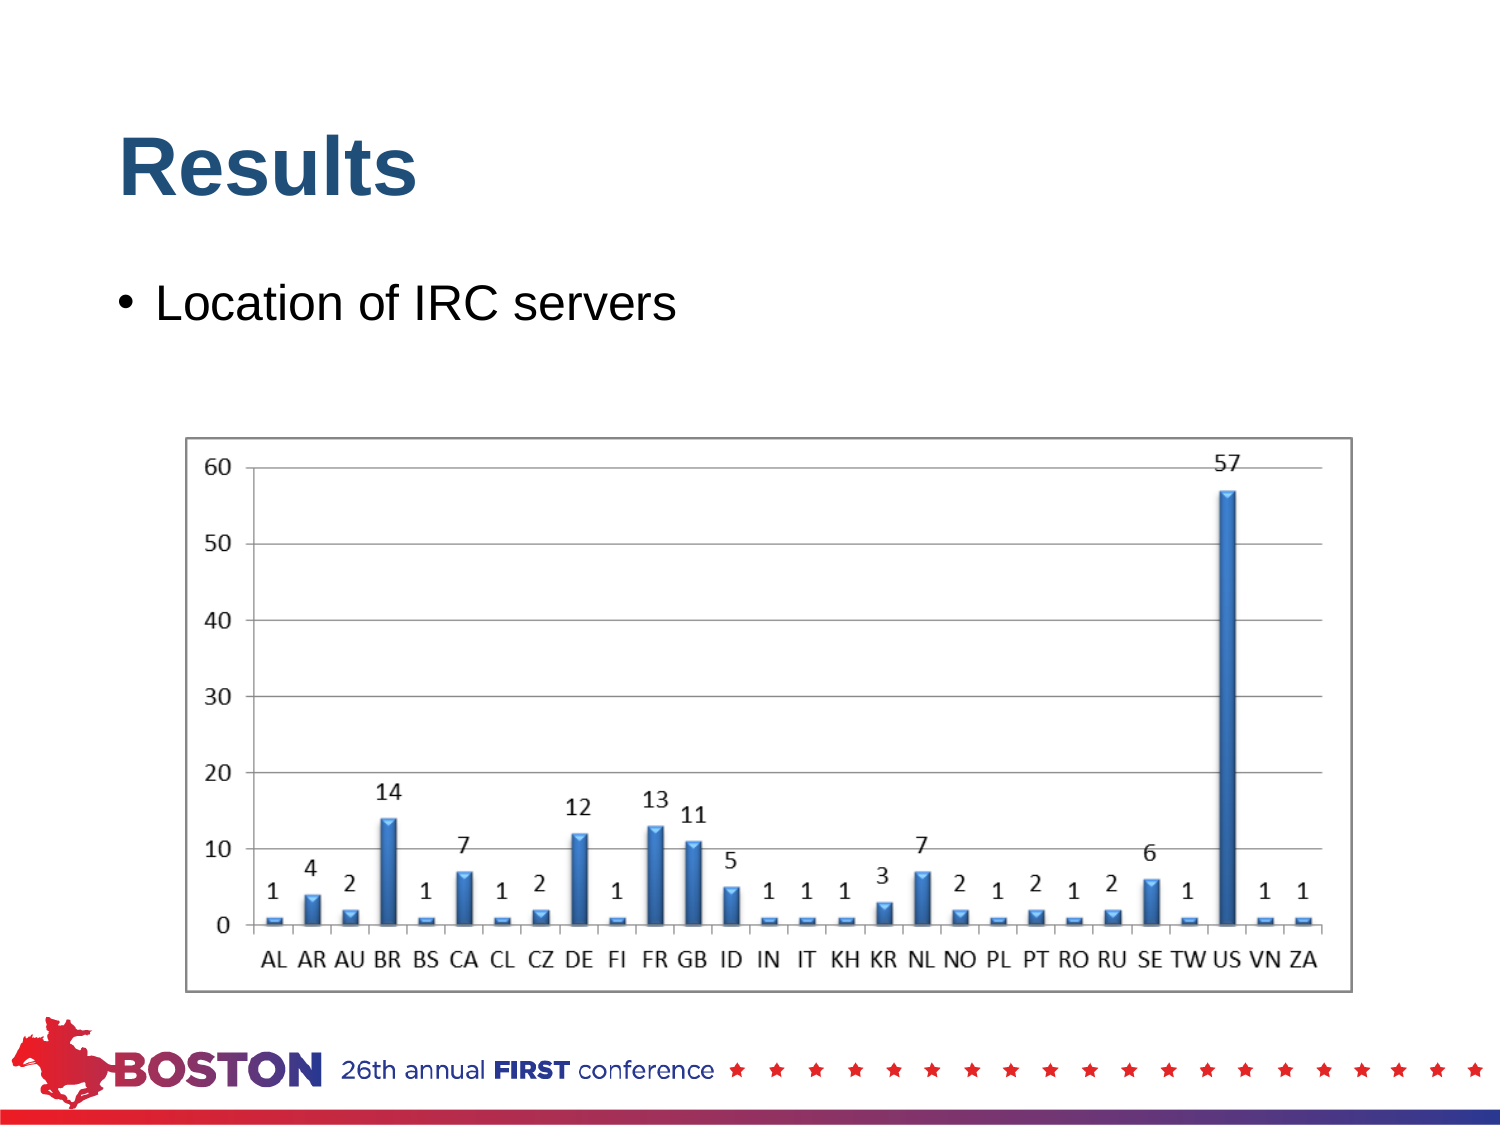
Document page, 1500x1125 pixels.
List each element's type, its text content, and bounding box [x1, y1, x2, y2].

text_box Location of IRC servers [102, 270, 1397, 396]
picture [0, 0, 1500, 1125]
title Results [103, 59, 1397, 270]
